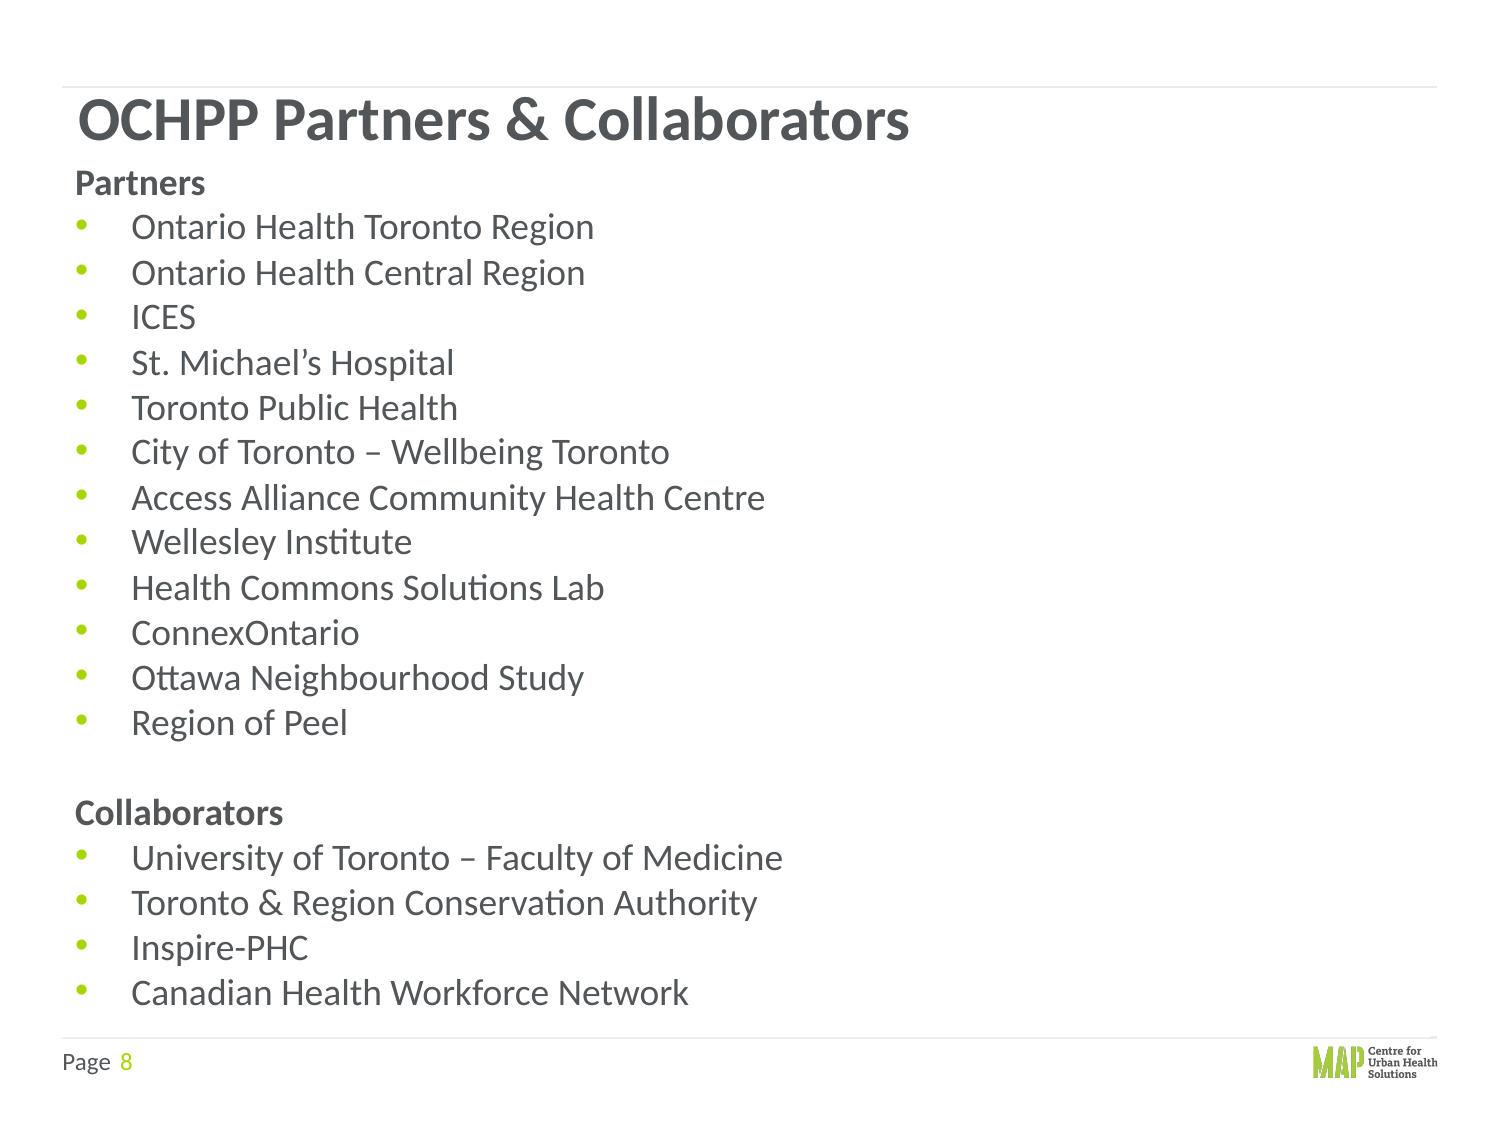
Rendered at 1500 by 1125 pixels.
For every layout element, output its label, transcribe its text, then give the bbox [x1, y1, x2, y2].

slide_number 8 [120, 1037, 200, 1084]
text_box OCHPP Partners & Collaborators [64, 87, 1458, 150]
list Partners Ontario Health Toronto Region Ontario Health Central Region ICES St. Michael’s Hospital Toronto Public Health City of Toronto – Wellbeing Toronto Access Alliance Community Health Centre Wellesley Institute Health Commons Solutions Lab ConnexOntario Ottawa Neighbourhood Study Region of Peel Collaborators University of Toronto – Faculty of Medicine Toronto & Region Conservation Authority Inspire-PHC Canadian Health Workforce Network [60, 149, 1431, 1038]
